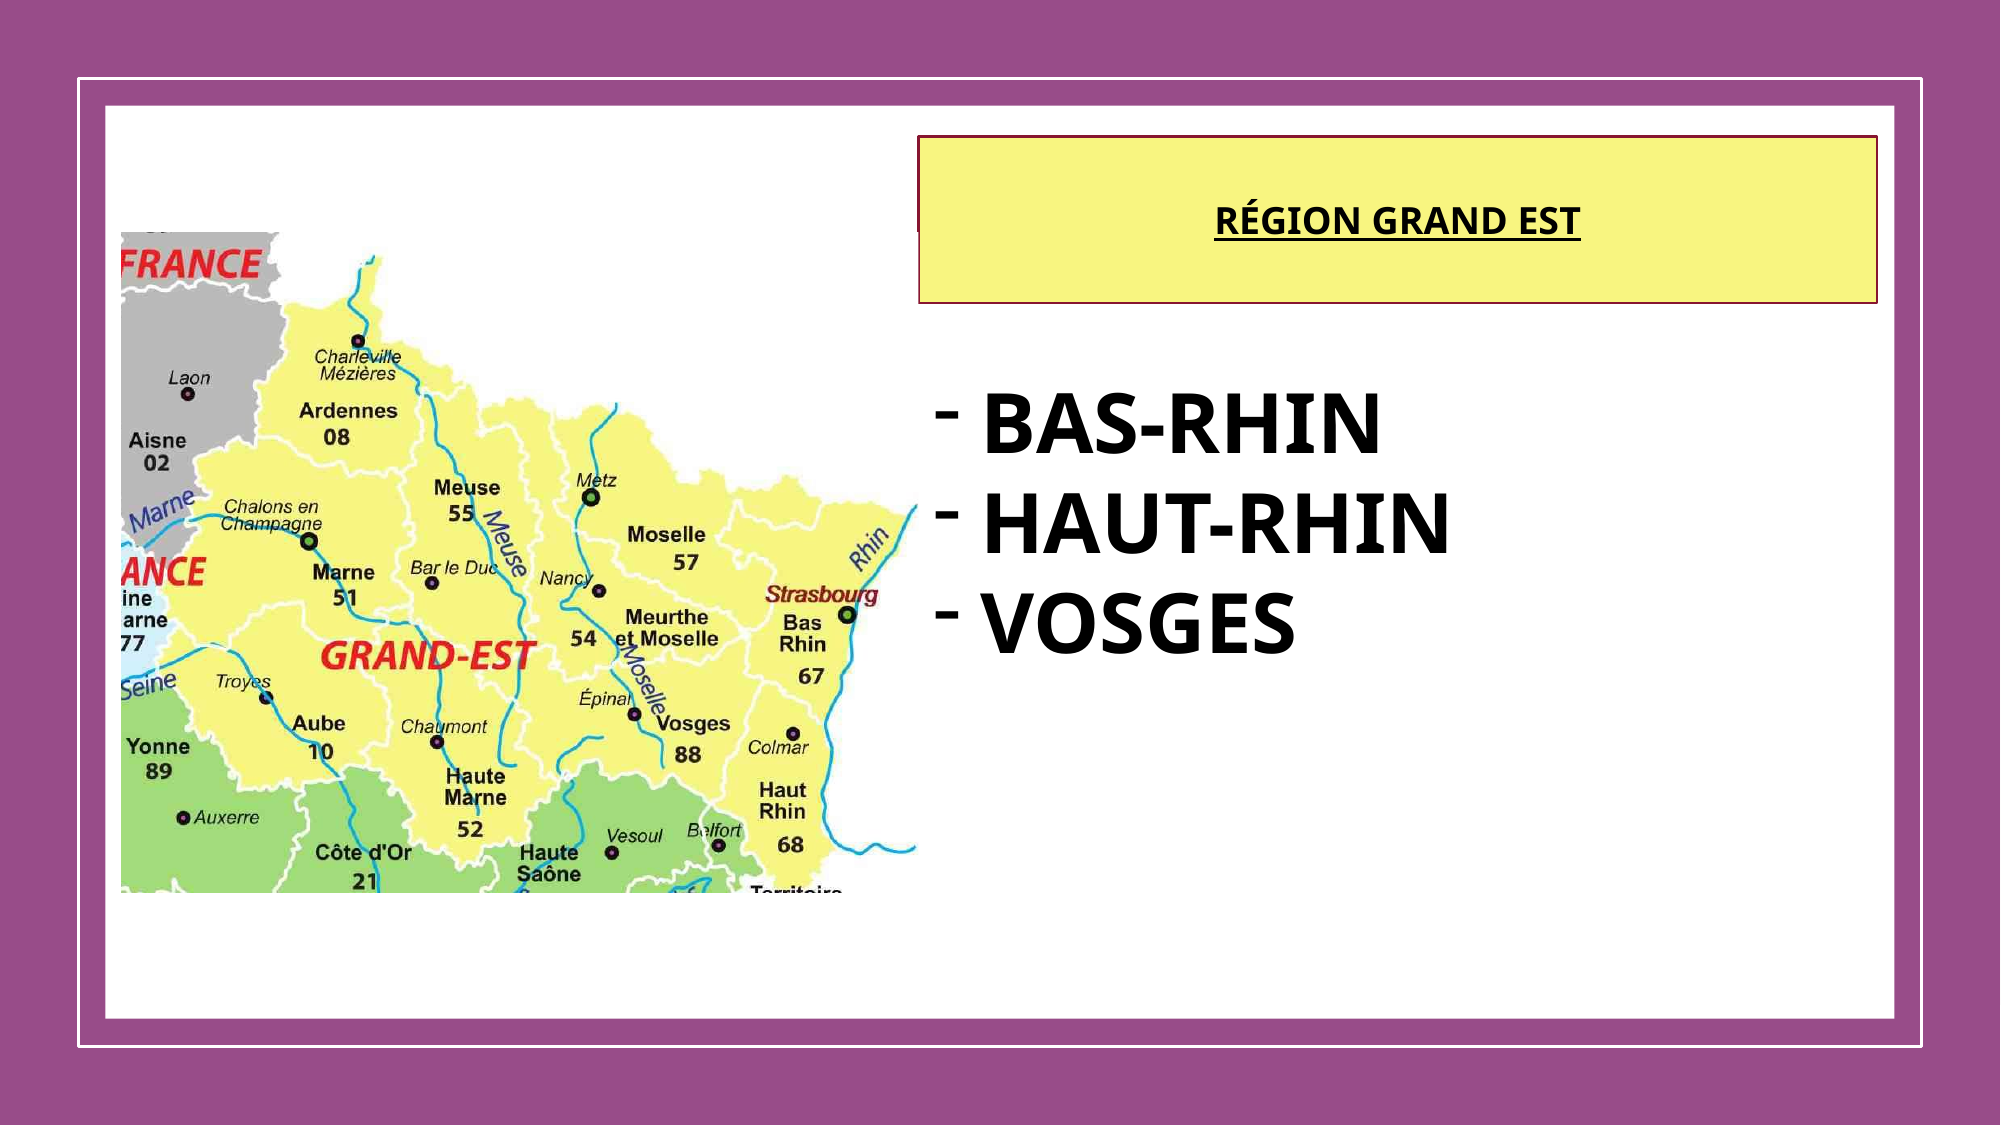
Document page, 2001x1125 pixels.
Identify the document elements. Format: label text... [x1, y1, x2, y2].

text_box [77, 77, 1923, 1048]
text_box BAS-RHIN HAUT-RHIN VOSGES [919, 362, 1878, 678]
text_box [111, 221, 284, 704]
picture [120, 231, 919, 893]
text_box RÉGION GRAND EST [917, 135, 1878, 304]
text_box [0, 0, 2000, 1125]
